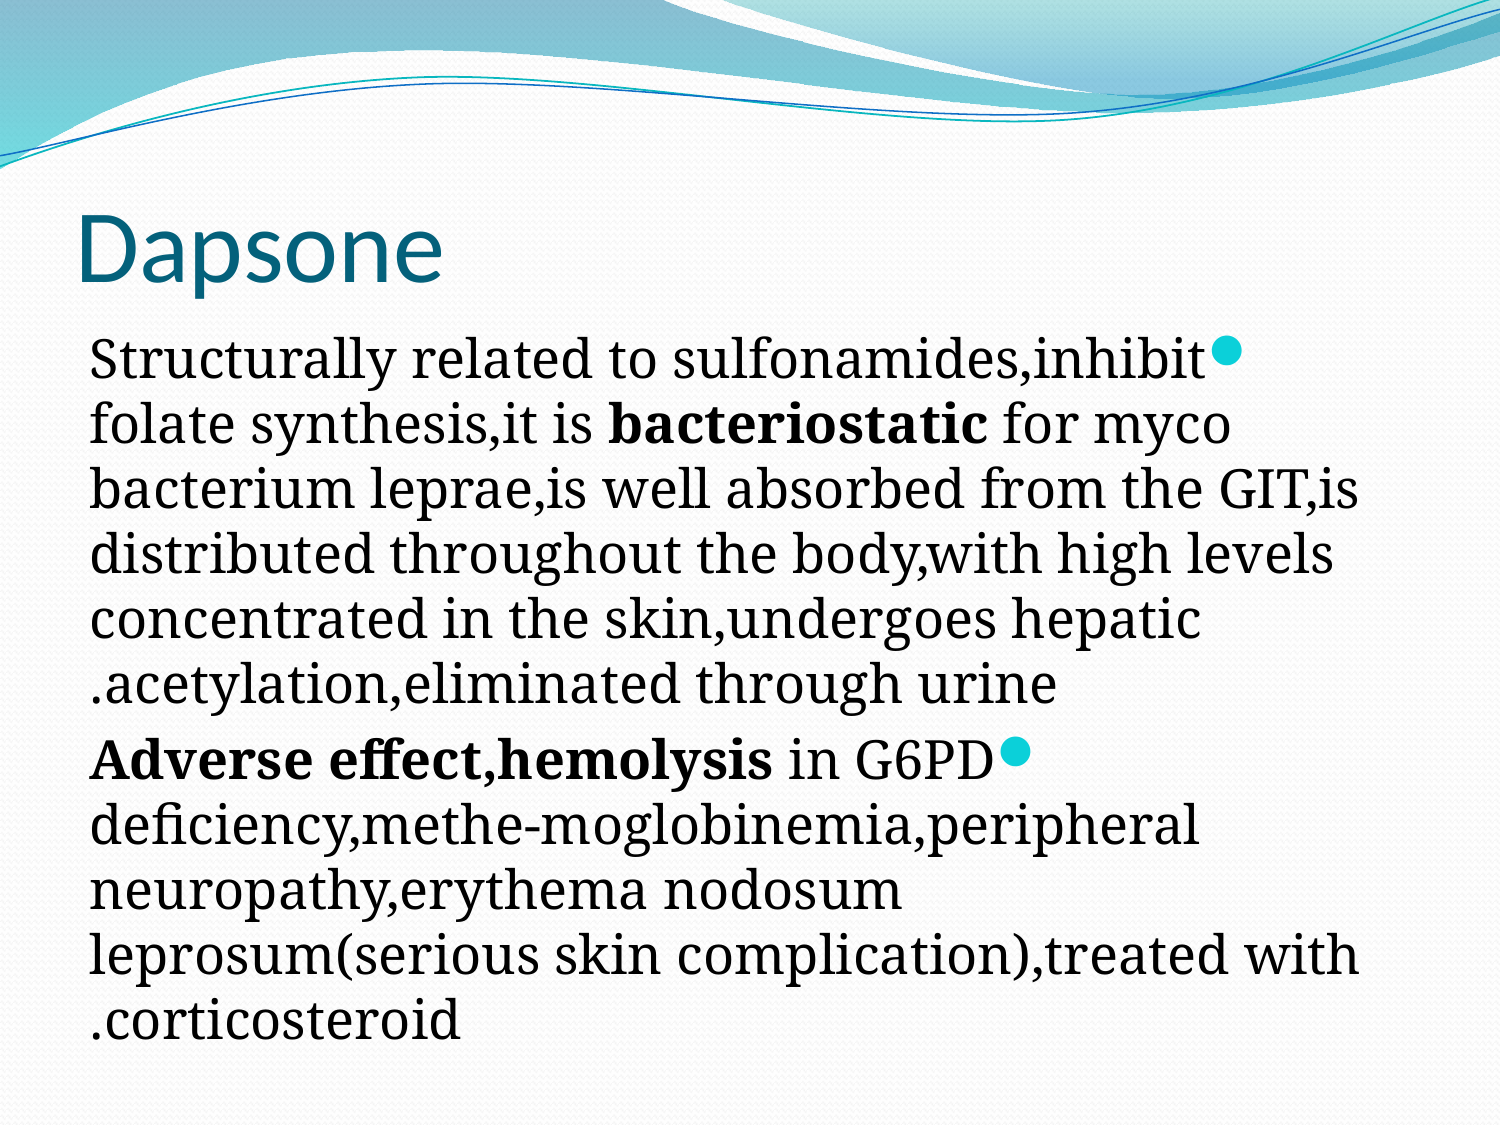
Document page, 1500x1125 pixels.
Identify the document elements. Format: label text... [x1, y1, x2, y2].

title Dapsone [75, 115, 1425, 303]
list Structurally related to sulfonamides,inhibit folate synthesis,it is bacteriostatic for myco bacterium leprae,is well absorbed from the GIT,is distributed throughout the body,with high levels concentrated in the skin,undergoes hepatic acetylation,eliminated through urine. Adverse effect,hemolysis in G6PD deficiency,methe-moglobinemia,peripheral neuropathy,erythema nodosum leprosum(serious skin complication),treated with corticosteroid. [75, 317, 1425, 1038]
